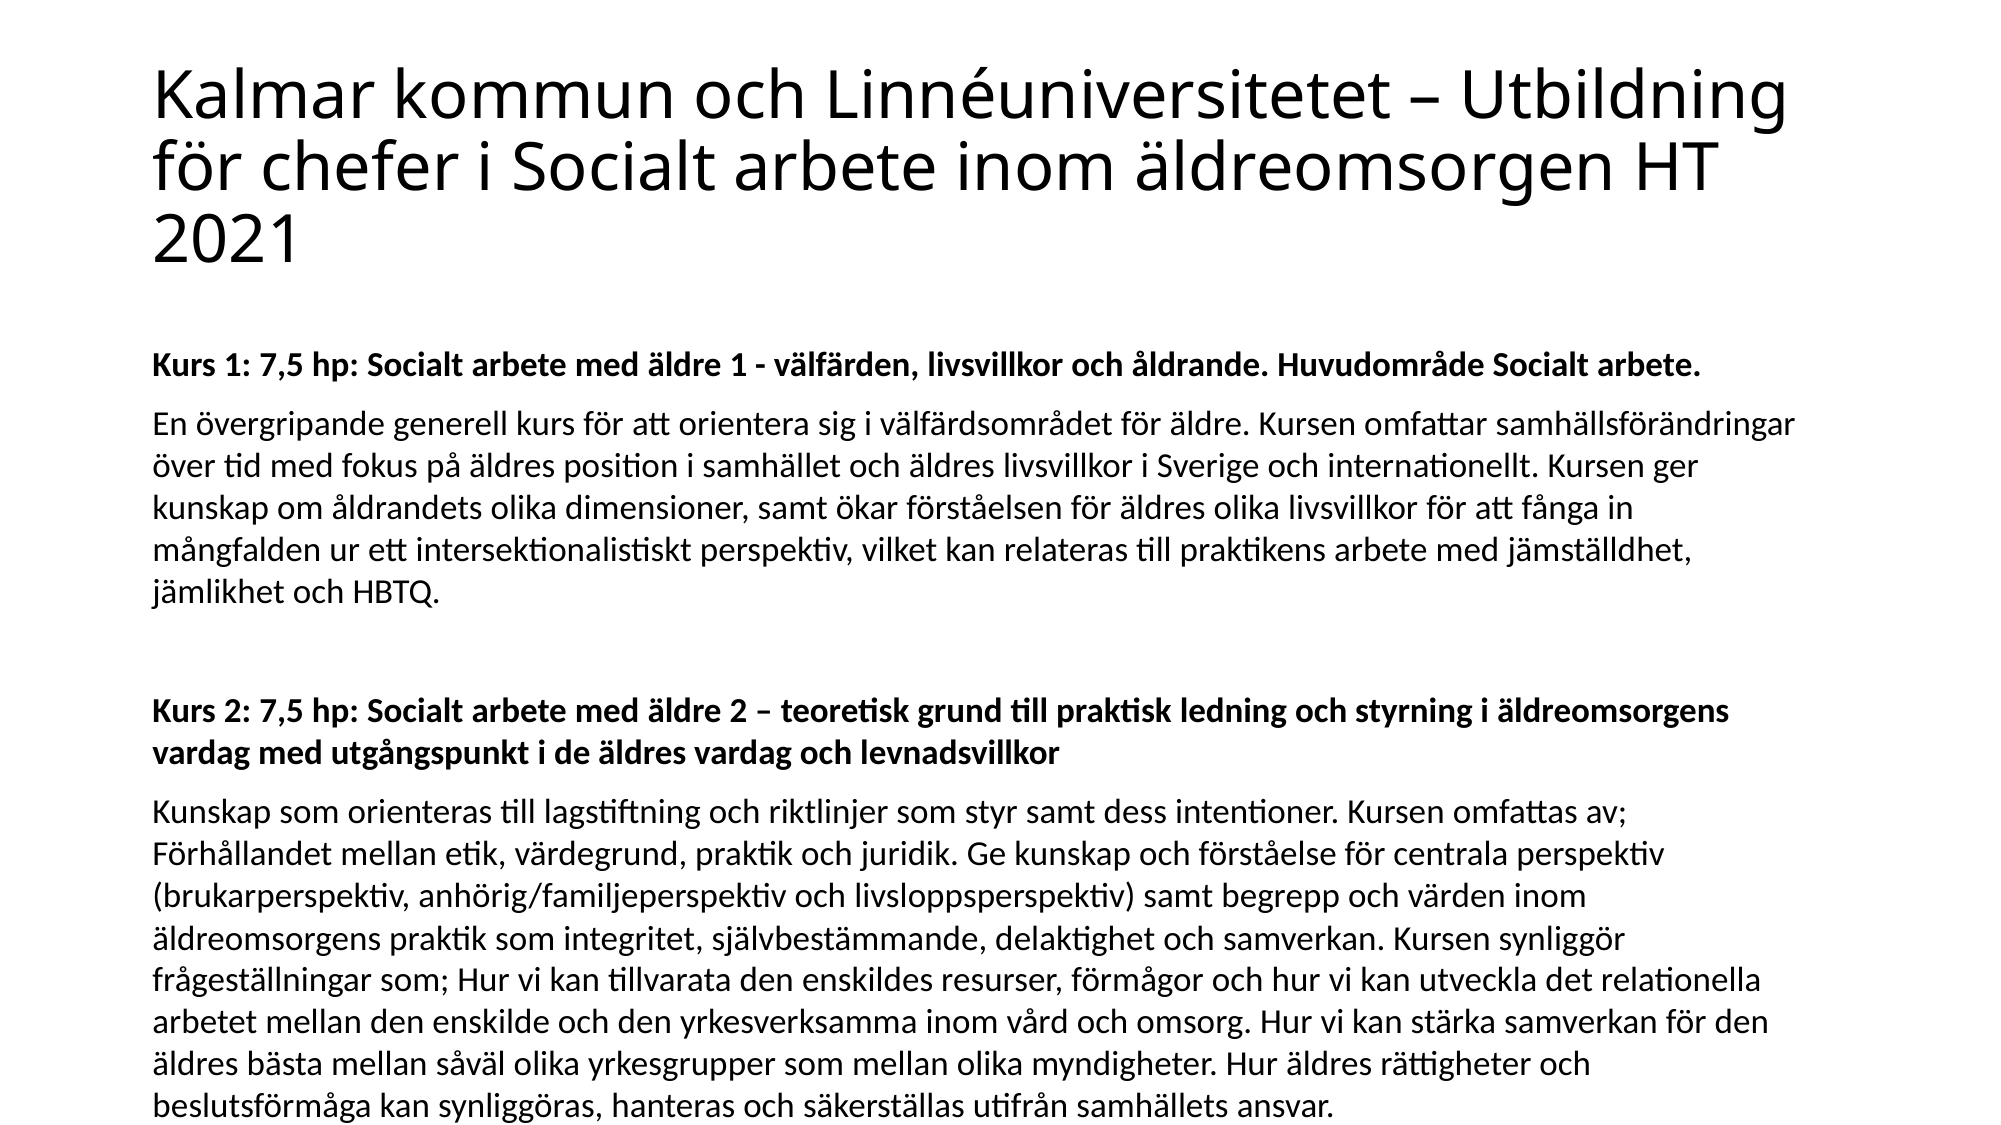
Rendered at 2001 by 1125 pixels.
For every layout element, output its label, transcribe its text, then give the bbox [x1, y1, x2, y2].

list Kurs 1: 7,5 hp: Socialt arbete med äldre 1 - välfärden, livsvillkor och åldrande. Huvudområde Socialt arbete. En övergripande generell kurs för att orientera sig i välfärdsområdet för äldre. Kursen omfattar samhällsförändringar över tid med fokus på äldres position i samhället och äldres livsvillkor i Sverige och internationellt. Kursen ger kunskap om åldrandets olika dimensioner, samt ökar förståelsen för äldres olika livsvillkor för att fånga in mångfalden ur ett intersektionalistiskt perspektiv, vilket kan relateras till praktikens arbete med jämställdhet, jämlikhet och HBTQ. Kurs 2: 7,5 hp: Socialt arbete med äldre 2 – teoretisk grund till praktisk ledning och styrning i äldreomsorgens vardag med utgångspunkt i de äldres vardag och levnadsvillkor Kunskap som orienteras till lagstiftning och riktlinjer som styr samt dess intentioner. Kursen omfattas av; Förhållandet mellan etik, värdegrund, praktik och juridik. Ge kunskap och förståelse för centrala perspektiv (brukarperspektiv, anhörig/familjeperspektiv och livsloppsperspektiv) samt begrepp och värden inom äldreomsorgens praktik som integritet, självbestämmande, delaktighet och samverkan. Kursen synliggör frågeställningar som; Hur vi kan tillvarata den enskildes resurser, förmågor och hur vi kan utveckla det relationella arbetet mellan den enskilde och den yrkesverksamma inom vård och omsorg. Hur vi kan stärka samverkan för den äldres bästa mellan såväl olika yrkesgrupper som mellan olika myndigheter. Hur äldres rättigheter och beslutsförmåga kan synliggöras, hanteras och säkerställas utifrån samhällets ansvar. [137, 333, 1820, 1125]
title Kalmar kommun och Linnéuniversitetet – Utbildning för chefer i Socialt arbete inom äldreomsorgen HT 2021 [137, 59, 1863, 278]
